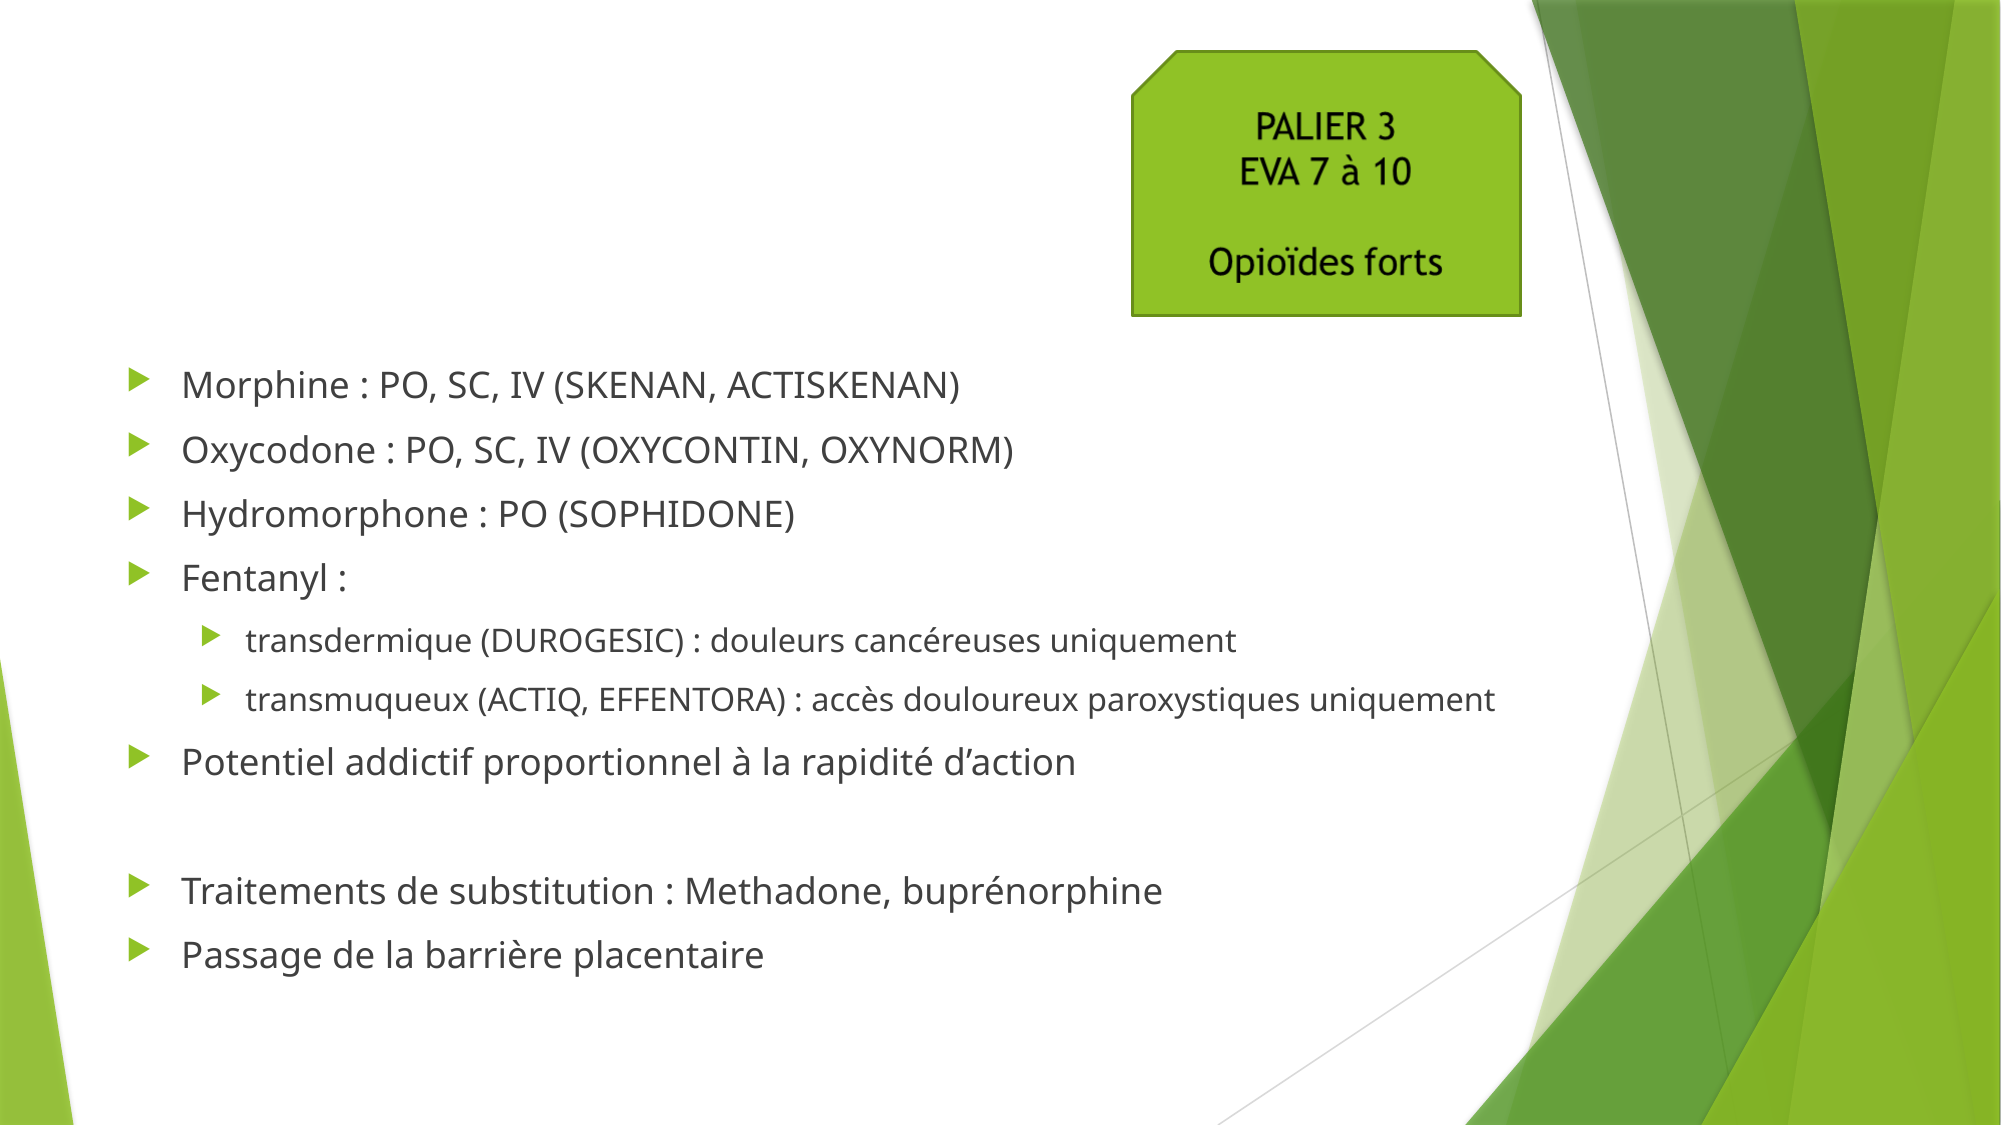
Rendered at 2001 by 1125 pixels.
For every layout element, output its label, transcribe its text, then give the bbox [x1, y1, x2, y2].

picture [1130, 50, 1522, 318]
list Morphine : PO, SC, IV (SKENAN, ACTISKENAN) Oxycodone : PO, SC, IV (OXYCONTIN, OXYNORM) Hydromorphone : PO (SOPHIDONE) Fentanyl : transdermique (DUROGESIC) : douleurs cancéreuses uniquement transmuqueux (ACTIQ, EFFENTORA) : accès douloureux paroxystiques uniquement Potentiel addictif proportionnel à la rapidité d’action Traitements de substitution : Methadone, buprénorphine Passage de la barrière placentaire [111, 354, 1522, 992]
